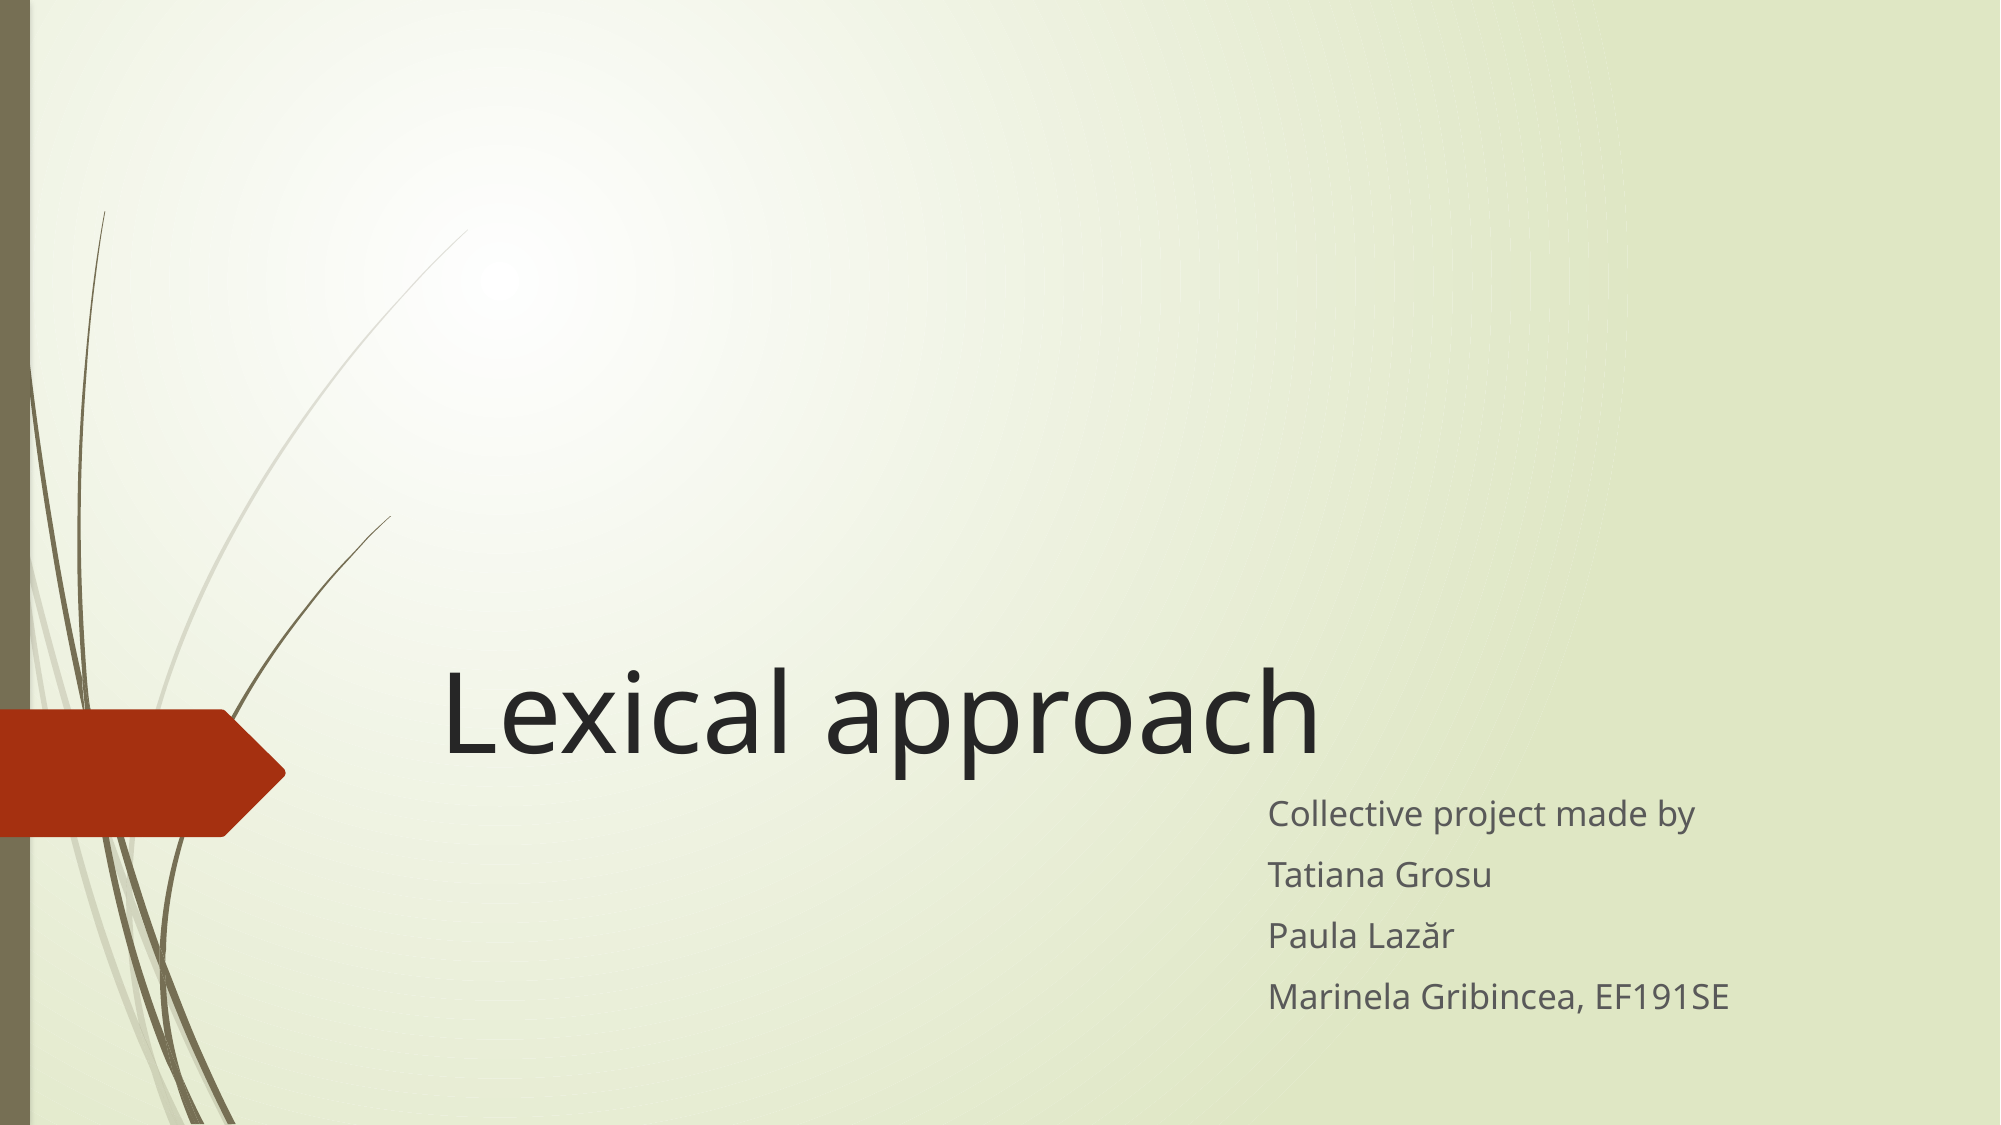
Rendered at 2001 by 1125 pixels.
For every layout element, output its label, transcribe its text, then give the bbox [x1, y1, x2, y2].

title Lexical approach [424, 412, 1888, 783]
subtitle Collective project made by Tatiana Grosu Paula Lazăr Marinela Gribincea, EF191SE [424, 783, 1888, 1026]
